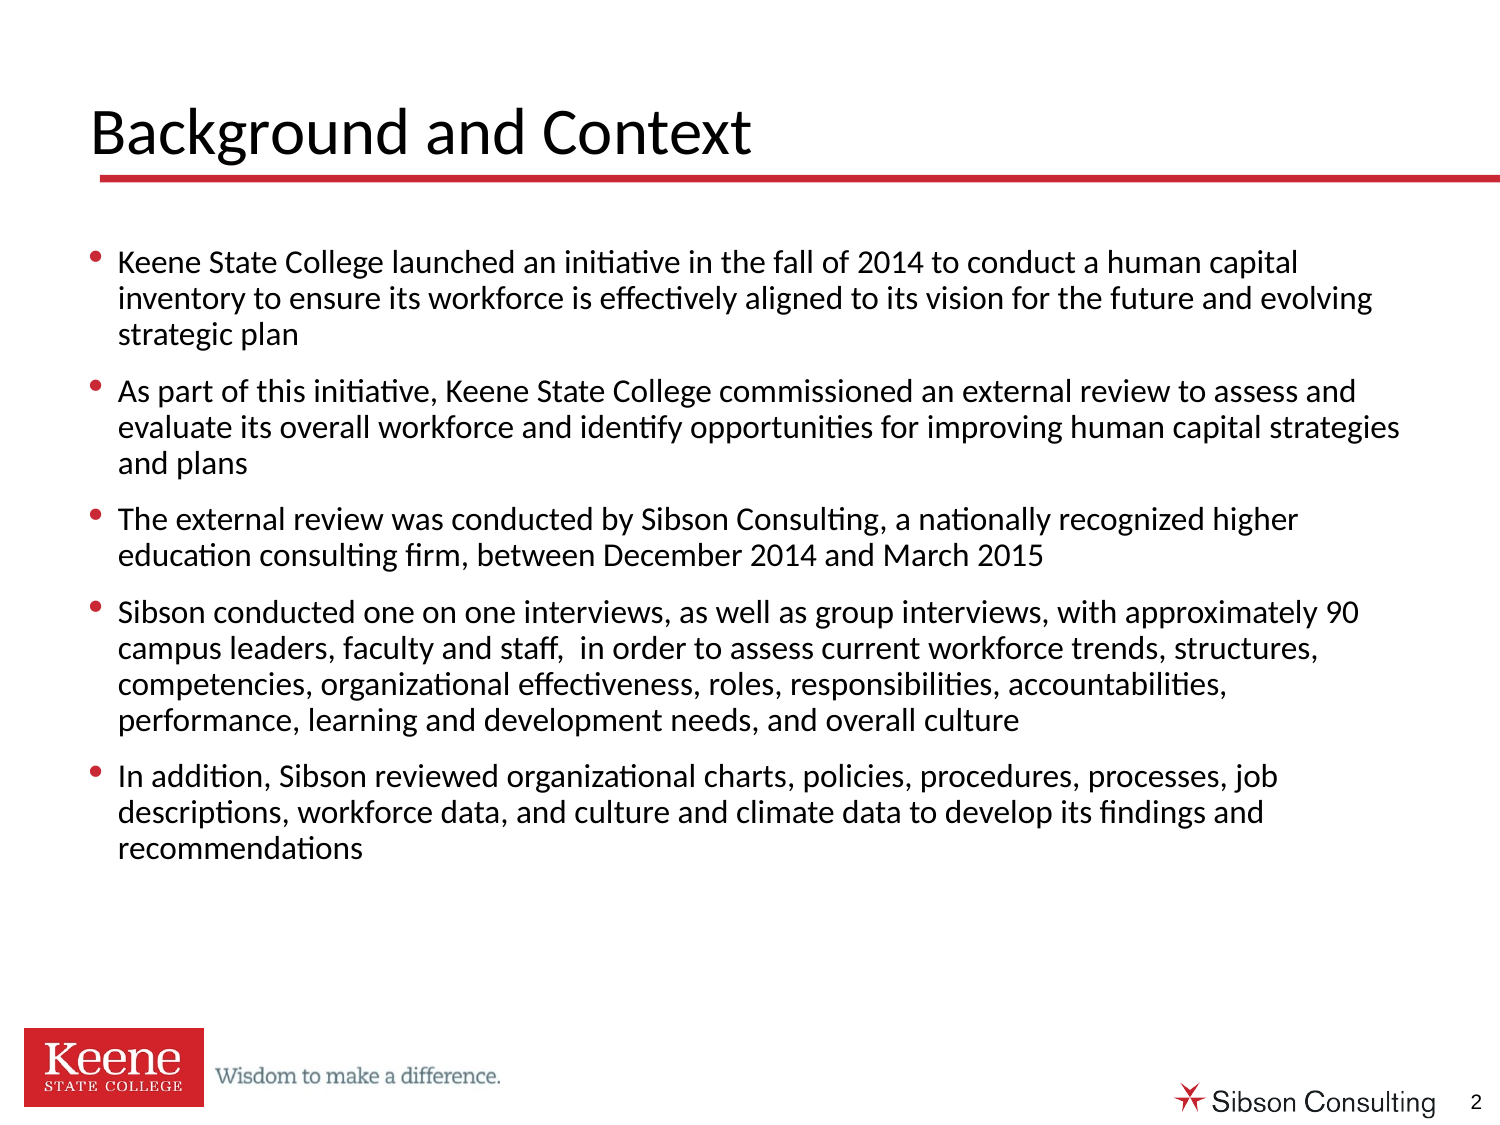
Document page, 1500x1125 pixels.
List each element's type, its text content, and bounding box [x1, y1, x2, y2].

list Keene State College launched an initiative in the fall of 2014 to conduct a human capital inventory to ensure its workforce is effectively aligned to its vision for the future and evolving strategic plan As part of this initiative, Keene State College commissioned an external review to assess and evaluate its overall workforce and identify opportunities for improving human capital strategies and plans The external review was conducted by Sibson Consulting, a nationally recognized higher education consulting firm, between December 2014 and March 2015 Sibson conducted one on one interviews, as well as group interviews, with approximately 90 campus leaders, faculty and staff, in order to assess current workforce trends, structures, competencies, organizational effectiveness, roles, responsibilities, accountabilities, performance, learning and development needs, and overall culture In addition, Sibson reviewed organizational charts, policies, procedures, processes, job descriptions, workforce data, and culture and climate data to develop its findings and recommendations [75, 237, 1425, 993]
picture [24, 1028, 500, 1107]
title Background and Context [75, 45, 1425, 175]
picture [1173, 1082, 1435, 1119]
